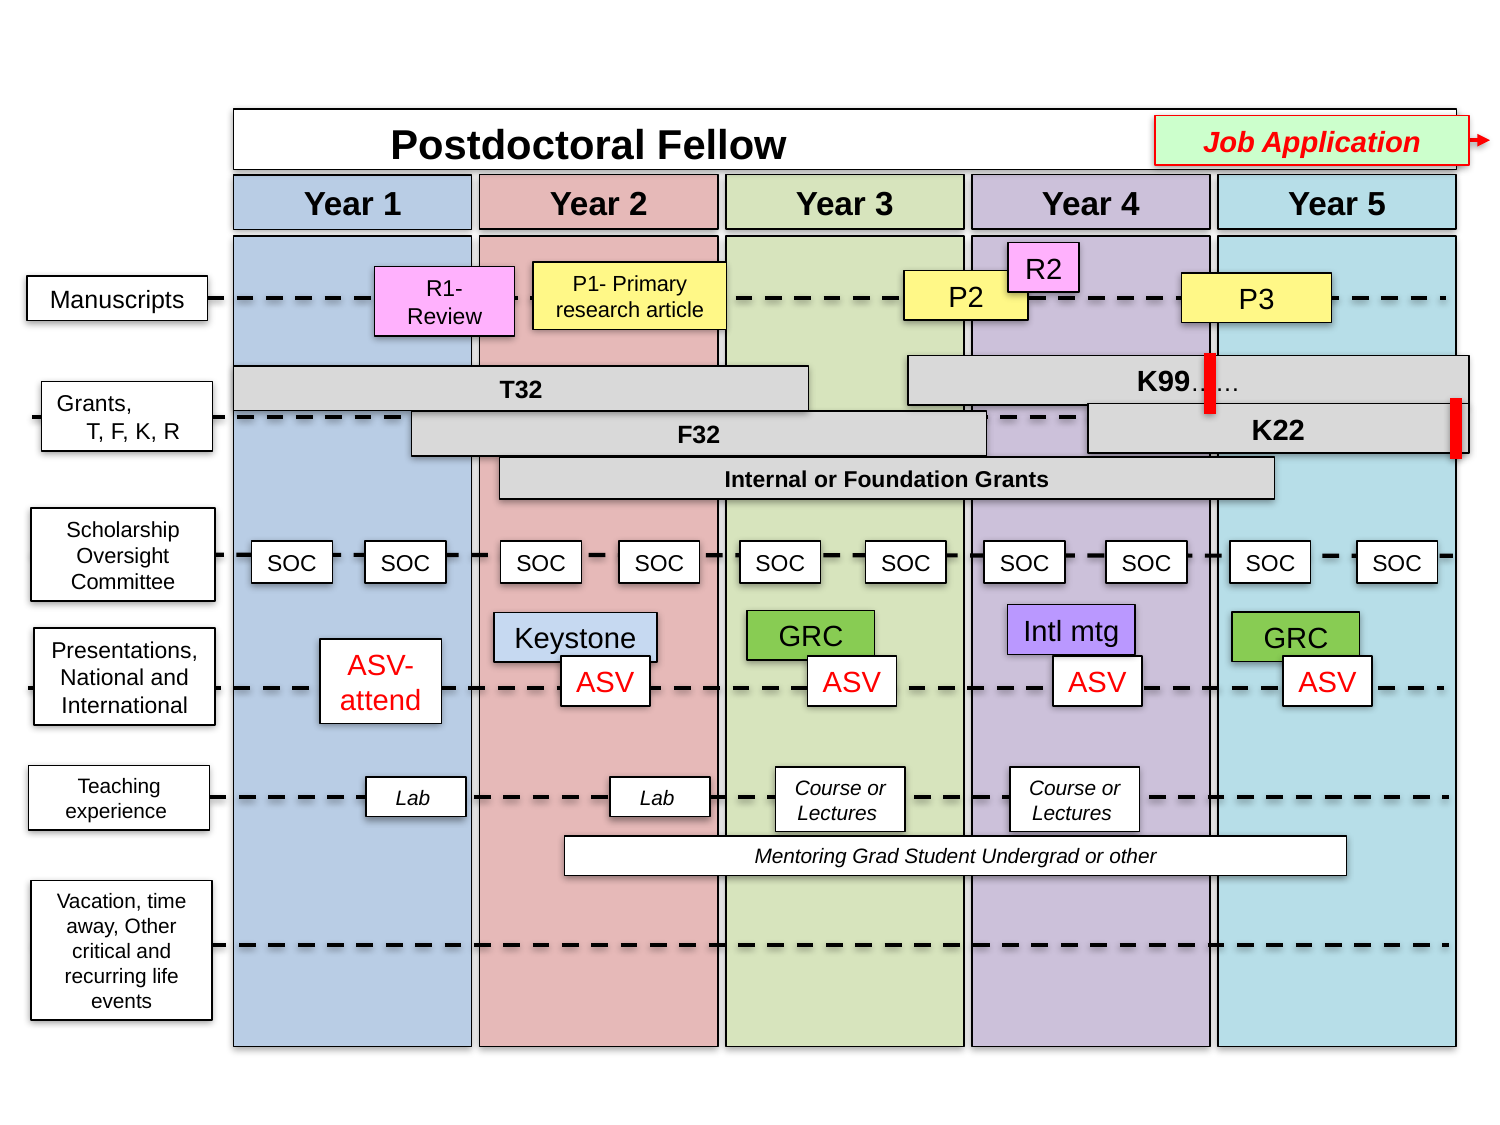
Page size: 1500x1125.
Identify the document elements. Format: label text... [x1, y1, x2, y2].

text_box K99…… [1461, 355, 1470, 402]
text_box Manuscripts [26, 275, 208, 321]
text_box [233, 421, 1457, 1047]
text_box Presentations, National and International [33, 696, 216, 726]
text_box Job Application [1154, 115, 1470, 166]
text_box Grants, T, F, K, R [41, 381, 213, 415]
text_box Grants, T, F, K, R [41, 424, 213, 452]
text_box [233, 173, 1457, 419]
text_box Postdoctoral Fellow [375, 110, 802, 172]
text_box Presentations, National and International [33, 627, 216, 686]
text_box Vacation, time away, Other critical and recurring life events [30, 880, 213, 1021]
text_box Scholarship Oversight Committee [30, 564, 216, 602]
text_box [233, 108, 1457, 170]
text_box Teaching experience [28, 765, 210, 831]
text_box Scholarship Oversight Committee [30, 507, 216, 554]
